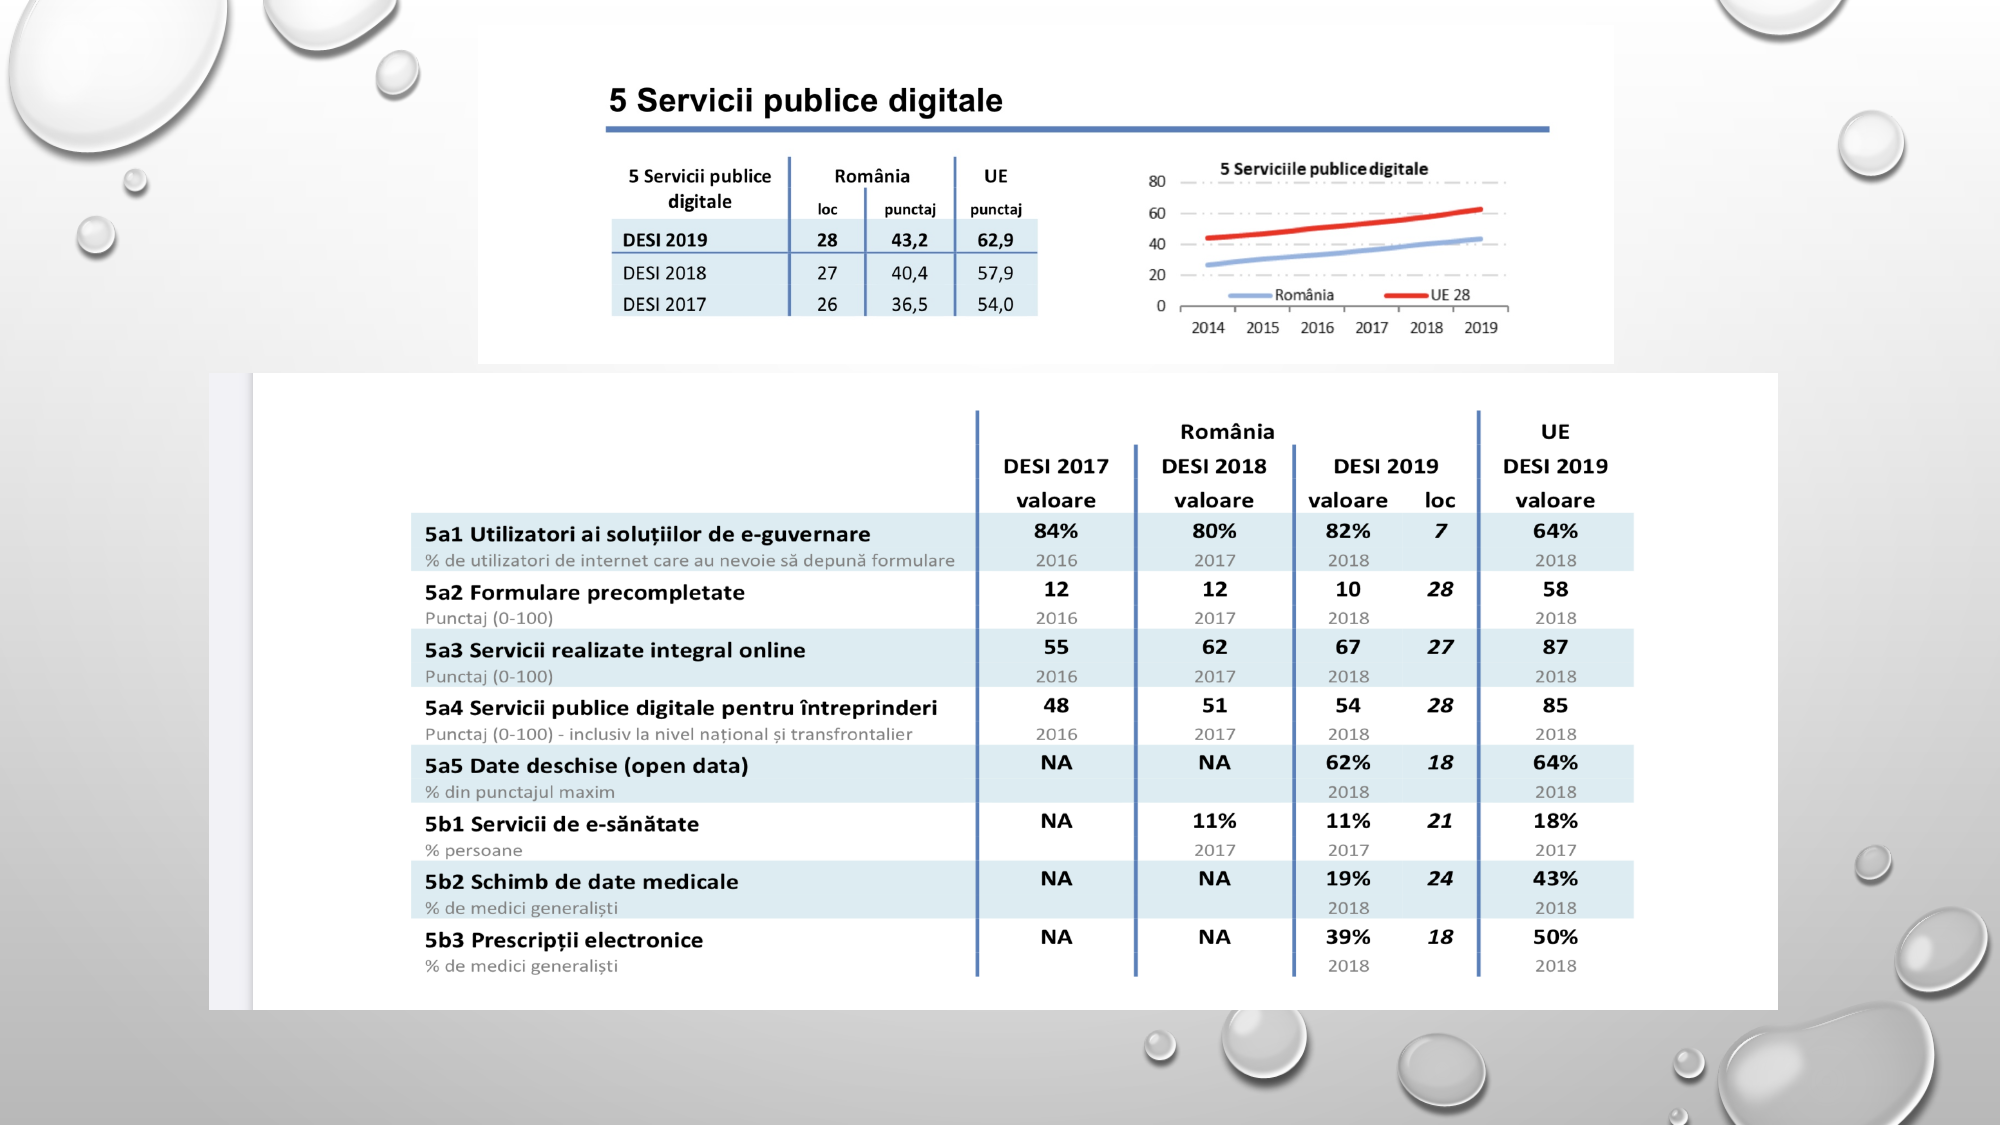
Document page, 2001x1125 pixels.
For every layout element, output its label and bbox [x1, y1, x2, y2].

picture [0, 0, 2000, 1125]
list [478, 25, 1614, 364]
